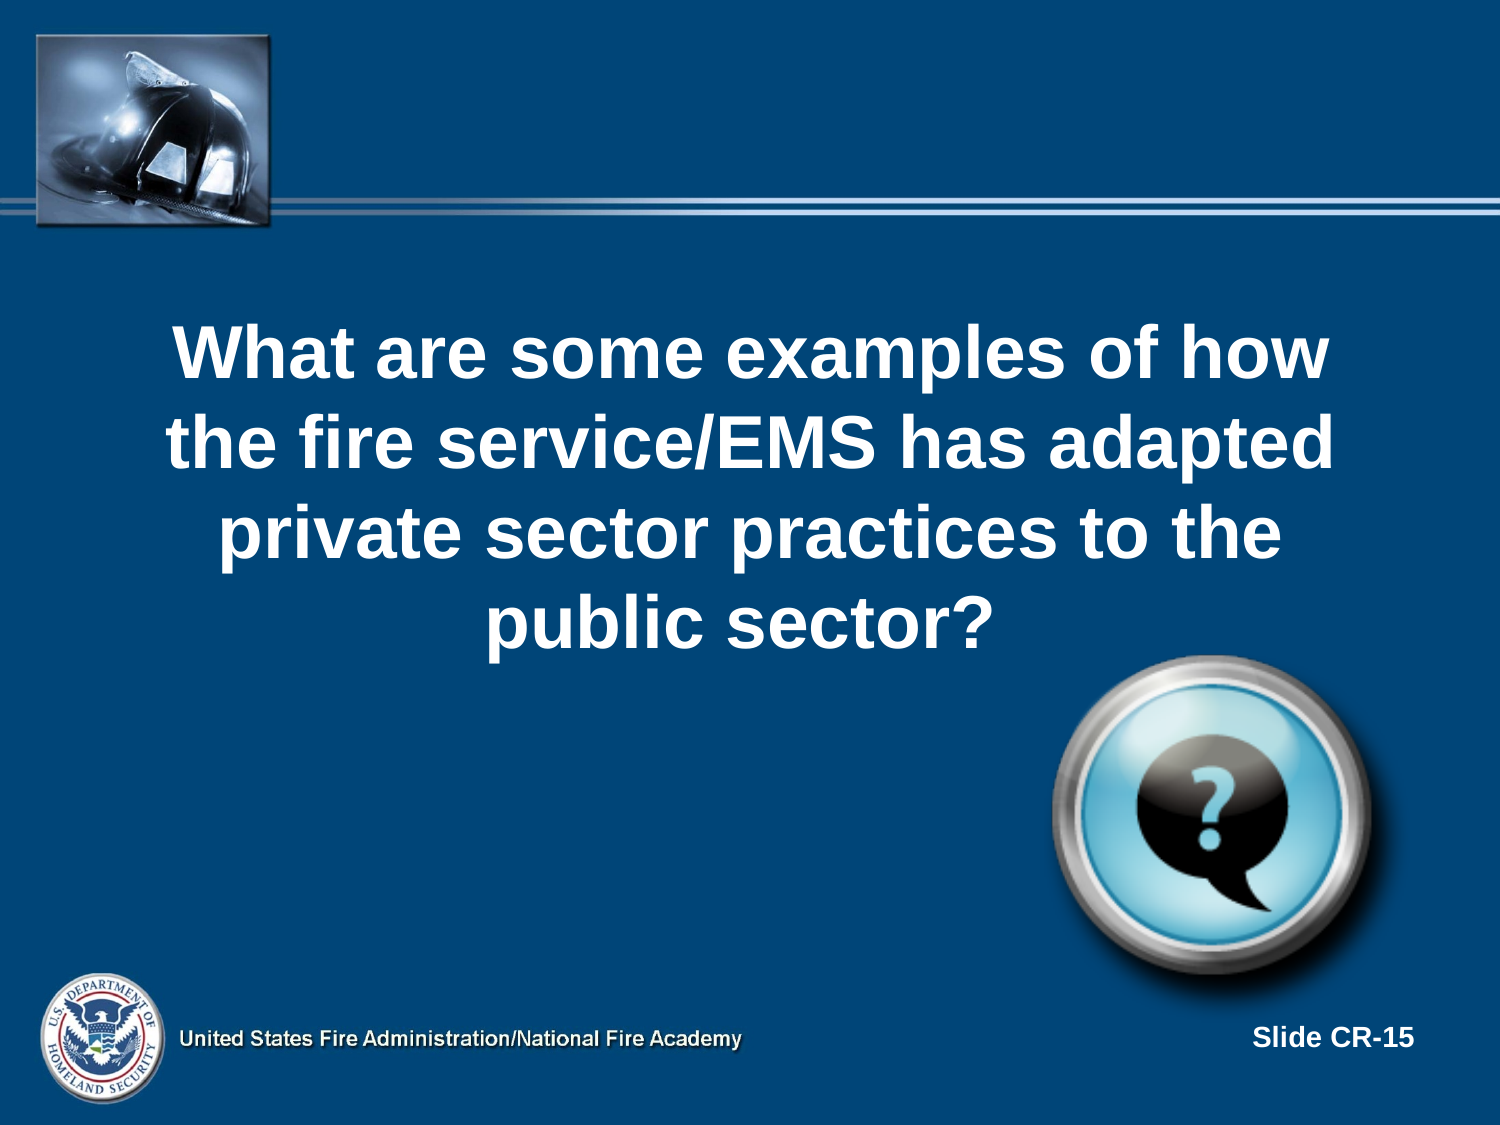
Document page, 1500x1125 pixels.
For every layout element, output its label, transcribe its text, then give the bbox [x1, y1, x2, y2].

slide_number Slide CR-15 [1116, 1010, 1430, 1087]
list What are some examples of how the fire service/EMS has adapted private sector practices to the public sector? [102, 295, 1400, 764]
picture [0, 0, 1500, 1125]
